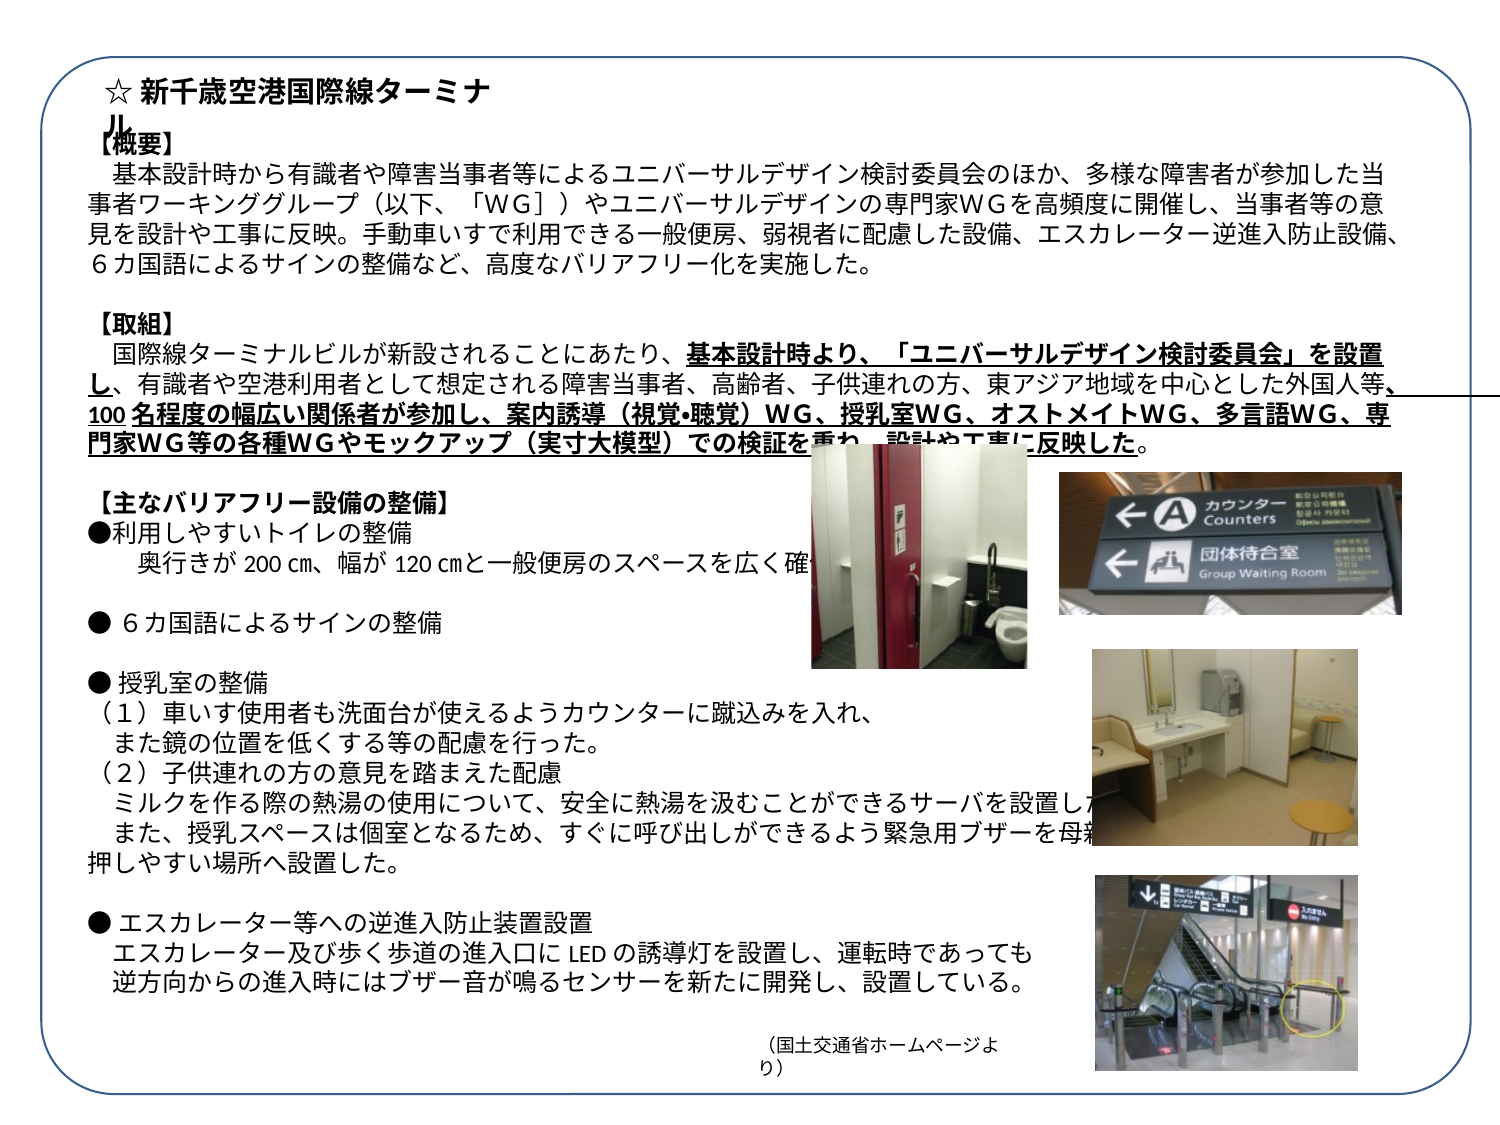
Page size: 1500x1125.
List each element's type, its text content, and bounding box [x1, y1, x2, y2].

picture [1095, 875, 1358, 1071]
text_box 【概要】 基本設計時から有識者や障害当事者等によるユニバーサルデザイン検討委員会のほか、多様な障害者が参加した当事者ワーキンググループ（以下、「ＷＧ］）やユニバーサルデザインの専門家ＷＧを高頻度に開催し、当事者等の意見を設計や工事に反映。手動車いすで利用できる一般便房、弱視者に配慮した設備、エスカレーター逆進入防止設備、６カ国語によるサインの整備など、高度なバリアフリー化を実施した。 【取組】 国際線ターミナルビルが新設されることにあたり、基本設計時より、「ユニバーサルデザイン検討委員会」を設置し、有識者や空港利用者として想定される障害当事者、高齢者、子供連れの方、東アジア地域を中心とした外国人等、100名程度の幅広い関係者が参加し、案内誘導（視覚・聴覚）ＷＧ、授乳室ＷＧ、オストメイトＷＧ、多言語ＷＧ、専門家ＷＧ等の各種ＷＧやモックアップ（実寸大模型）での検証を重ね、設計や工事に反映した。 【主なバリアフリー設備の整備】 ●利用しやすいトイレの整備 奥行きが200㎝、幅が120㎝と一般便房のスペースを広く確保。 ●６カ国語によるサインの整備 ●授乳室の整備 （１）車いす使用者も洗面台が使えるようカウンターに蹴込みを入れ、 また鏡の位置を低くする等の配慮を行った。 （２）子供連れの方の意見を踏まえた配慮 ミルクを作る際の熱湯の使用について、安全に熱湯を汲むことができるサーバを設置した。 また、授乳スペースは個室となるため、すぐに呼び出しができるよう緊急用ブザーを母親が 押しやすい場所へ設置した。 ●エスカレーター等への逆進入防止装置設置 エスカレーター及び歩く歩道の進入口にLEDの誘導灯を設置し、運転時であっても 逆方向からの進入時にはブザー音が鳴るセンサーを新たに開発し、設置している。 [45, 93, 1438, 1097]
text_box ☆新千歳空港国際線ターミナル [86, 87, 533, 107]
text_box （国土交通省ホームページより） [739, 1031, 1041, 1083]
picture [1059, 471, 1402, 615]
picture [811, 444, 1028, 669]
picture [1092, 649, 1358, 847]
text_box [39, 55, 1473, 1097]
